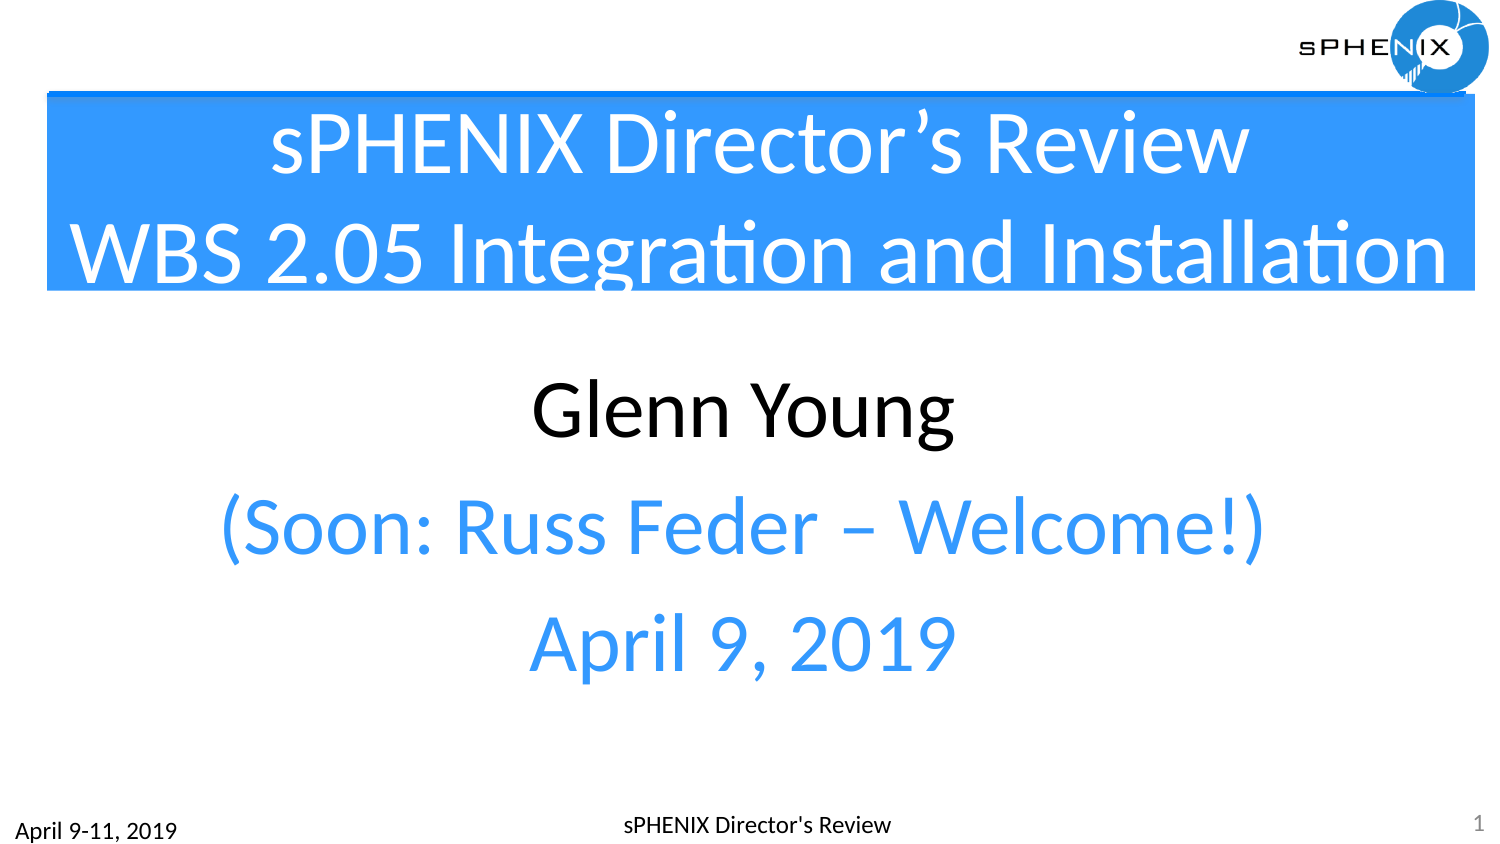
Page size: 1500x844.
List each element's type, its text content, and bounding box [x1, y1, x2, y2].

slide_number 1 [1412, 798, 1500, 844]
subtitle Glenn Young (Soon: Russ Feder – Welcome!) April 9, 2019 [112, 346, 1375, 563]
picture [1299, 0, 1489, 94]
title sPHENIX Director’s Review WBS 2.05 Integration and Installation [47, 93, 1475, 291]
footer sPHENIX Director's Review [520, 806, 996, 841]
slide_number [0, 815, 350, 844]
